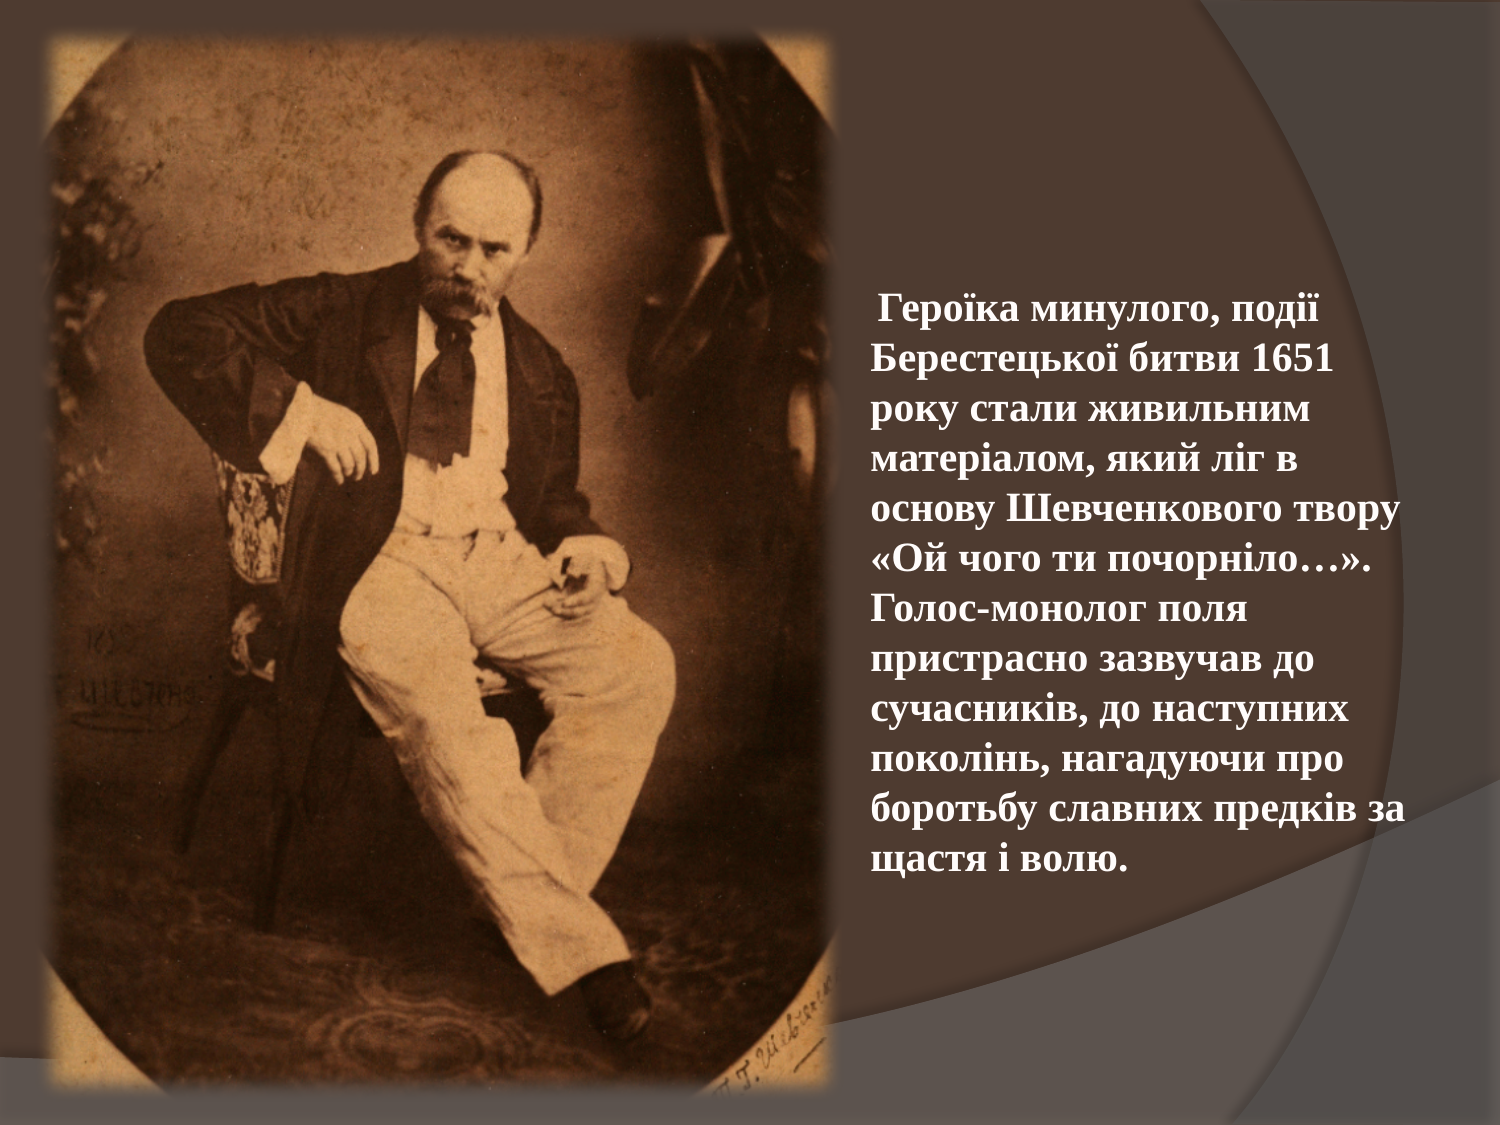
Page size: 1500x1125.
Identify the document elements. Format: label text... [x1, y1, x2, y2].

text_box Героїка минулого, події Берестецької битви 1651 року стали живильним матеріалом, який ліг в основу Шевченкового твору «Ой чого ти почорніло…». Голос-монолог поля пристрасно зазвучав до сучасників, до наступних поколінь, нагадуючи про боротьбу славних предків за щастя і волю. [855, 272, 1430, 888]
picture [34, 23, 844, 1102]
